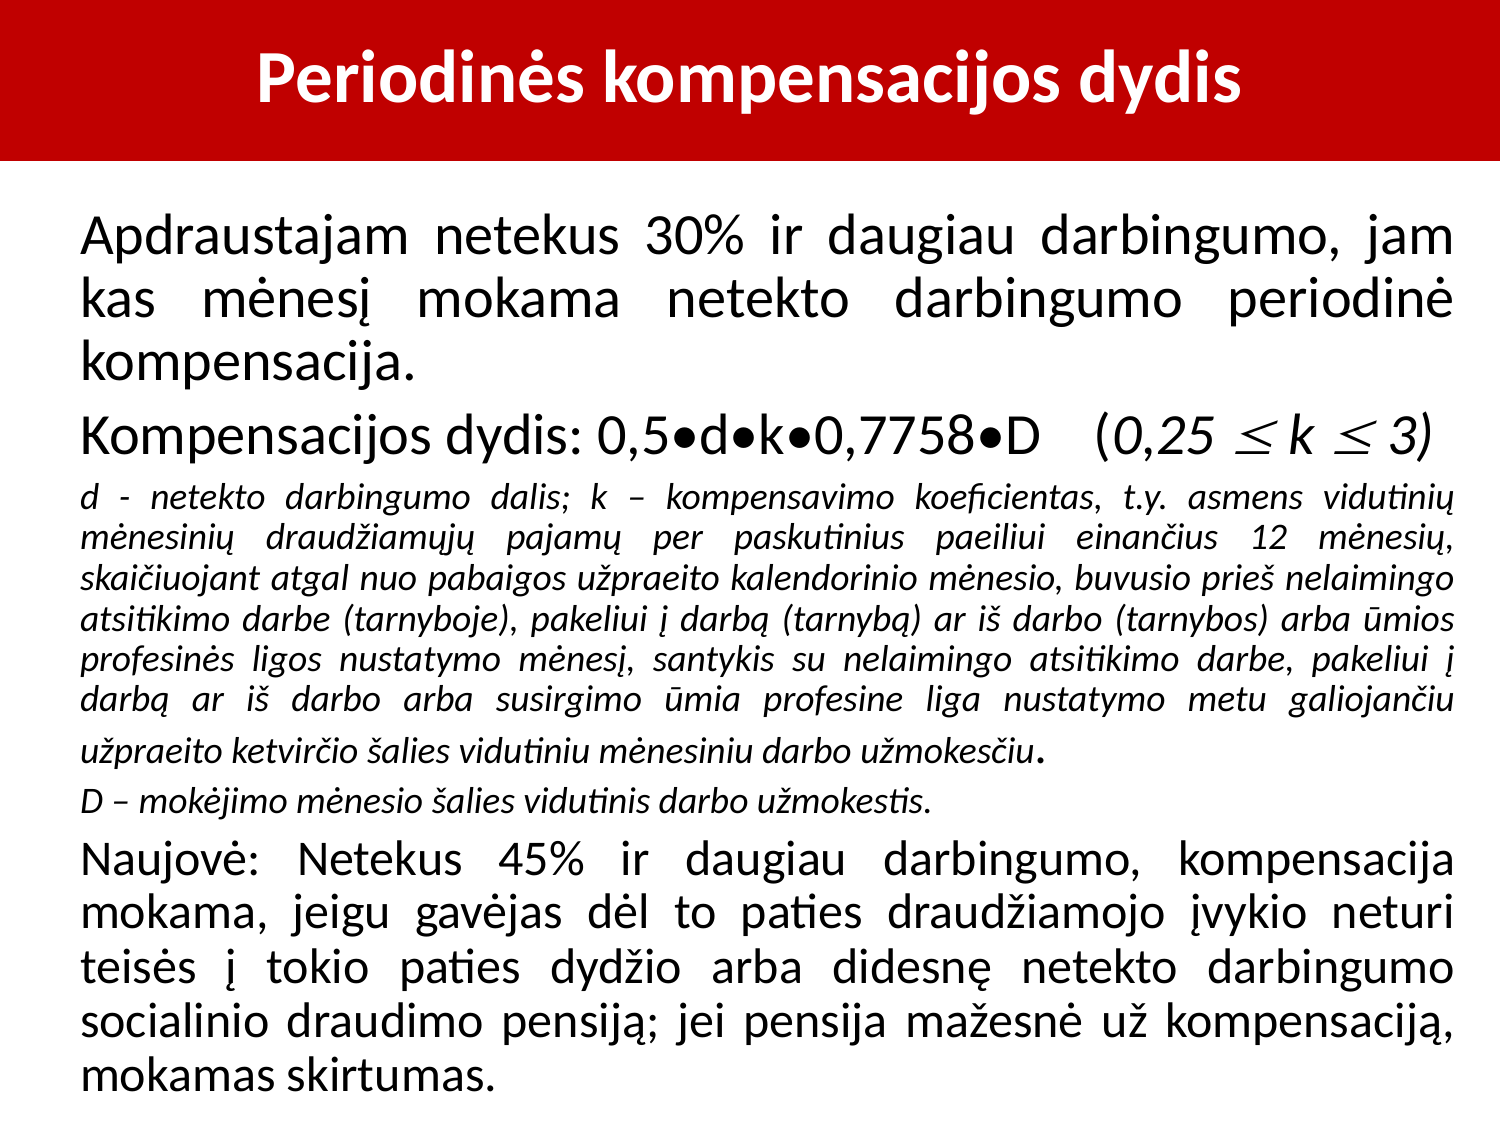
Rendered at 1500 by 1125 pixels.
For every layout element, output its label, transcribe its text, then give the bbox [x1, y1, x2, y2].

list Apdraustajam netekus 30% ir daugiau darbingumo, jam kas mėnesį mokama netekto darbingumo periodinė kompensacija. Kompensacijos dydis: 0,5•d•k•0,7758•D (0,25  k  3) d - netekto darbingumo dalis; k – kompensavimo koeficientas, t.y. asmens vidutinių mėnesinių draudžiamųjų pajamų per paskutinius paeiliui einančius 12 mėnesių, skaičiuojant atgal nuo pabaigos užpraeito kalendorinio mėnesio, buvusio prieš nelaimingo atsitikimo darbe (tarnyboje), pakeliui į darbą (tarnybą) ar iš darbo (tarnybos) arba ūmios profesinės ligos nustatymo mėnesį, santykis su nelaimingo atsitikimo darbe, pakeliui į darbą ar iš darbo arba susirgimo ūmia profesine liga nustatymo metu galiojančiu užpraeito ketvirčio šalies vidutiniu mėnesiniu darbo užmokesčiu. D – mokėjimo mėnesio šalies vidutinis darbo užmokestis. Naujovė: Netekus 45% ir daugiau darbingumo, kompensacija mokama, jeigu gavėjas dėl to paties draudžiamojo įvykio neturi teisės į tokio paties dydžio arba didesnę netekto darbingumo socialinio draudimo pensiją; jei pensija mažesnė už kompensaciją, mokamas skirtumas. [64, 196, 1471, 1083]
title Periodinės kompensacijos dydis [0, 0, 1500, 162]
